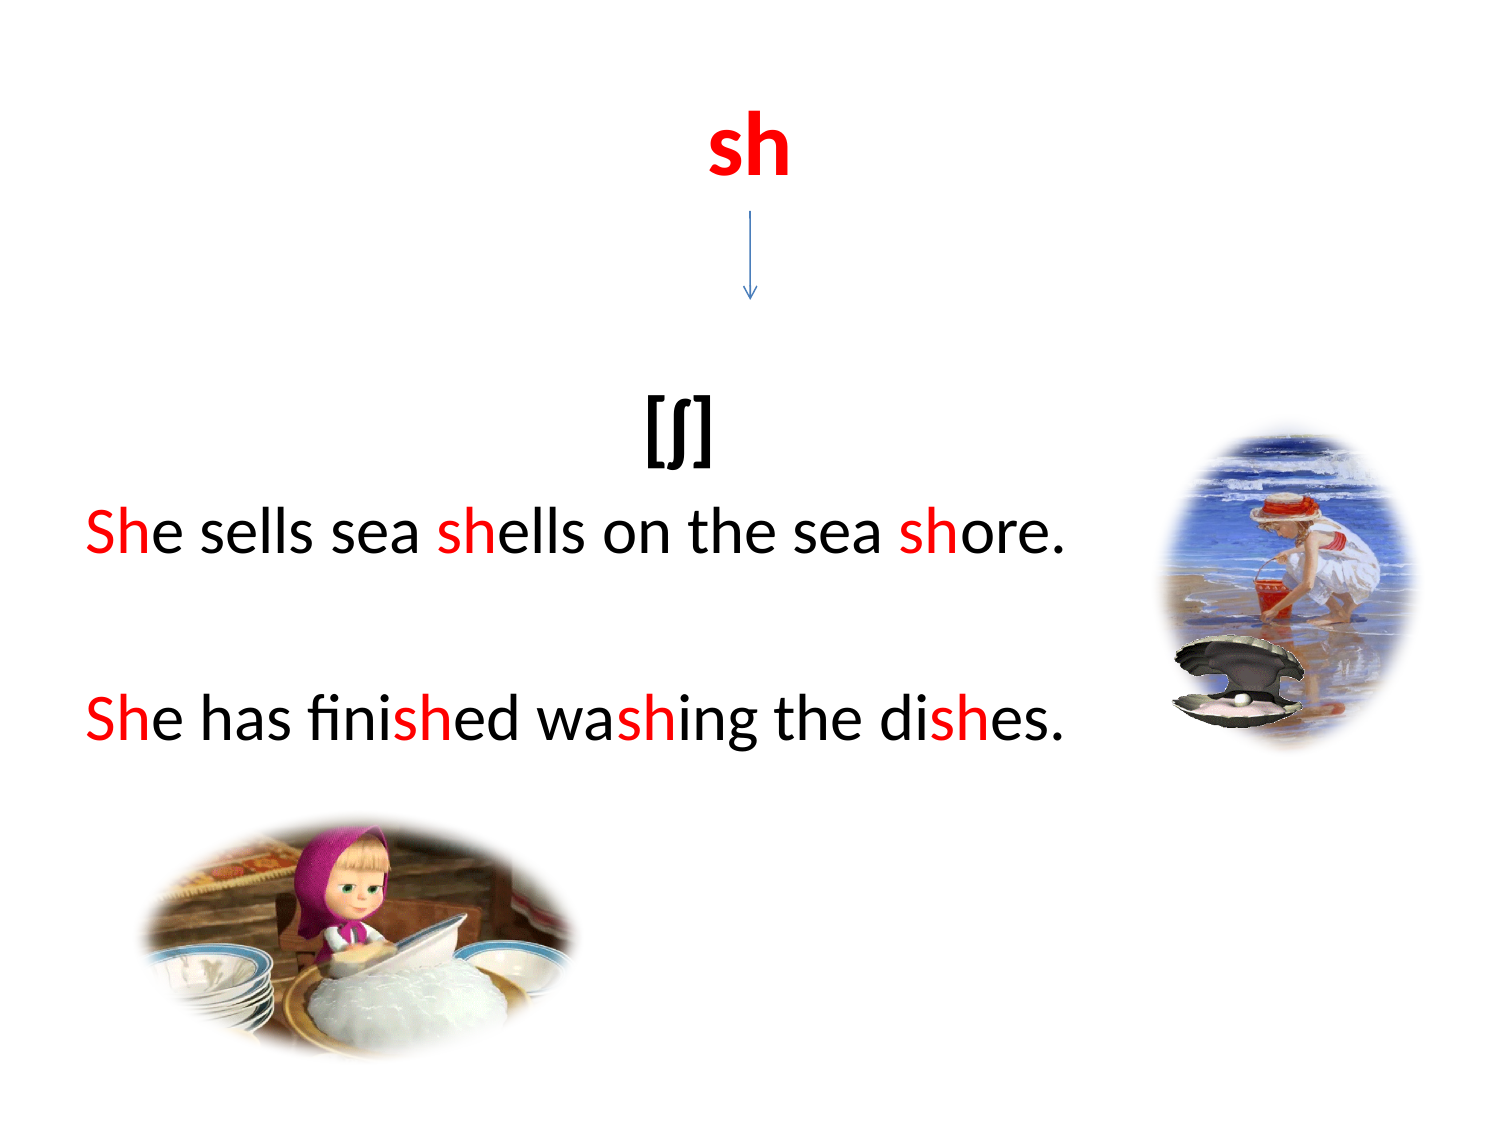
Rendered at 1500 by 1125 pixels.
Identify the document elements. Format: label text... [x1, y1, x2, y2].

picture [1148, 409, 1428, 761]
title sh [75, 45, 1425, 233]
picture [128, 808, 588, 1067]
list [ʃ] She sells sea shells on the sea shore. She has finished washing the dishes. [70, 269, 1421, 1012]
